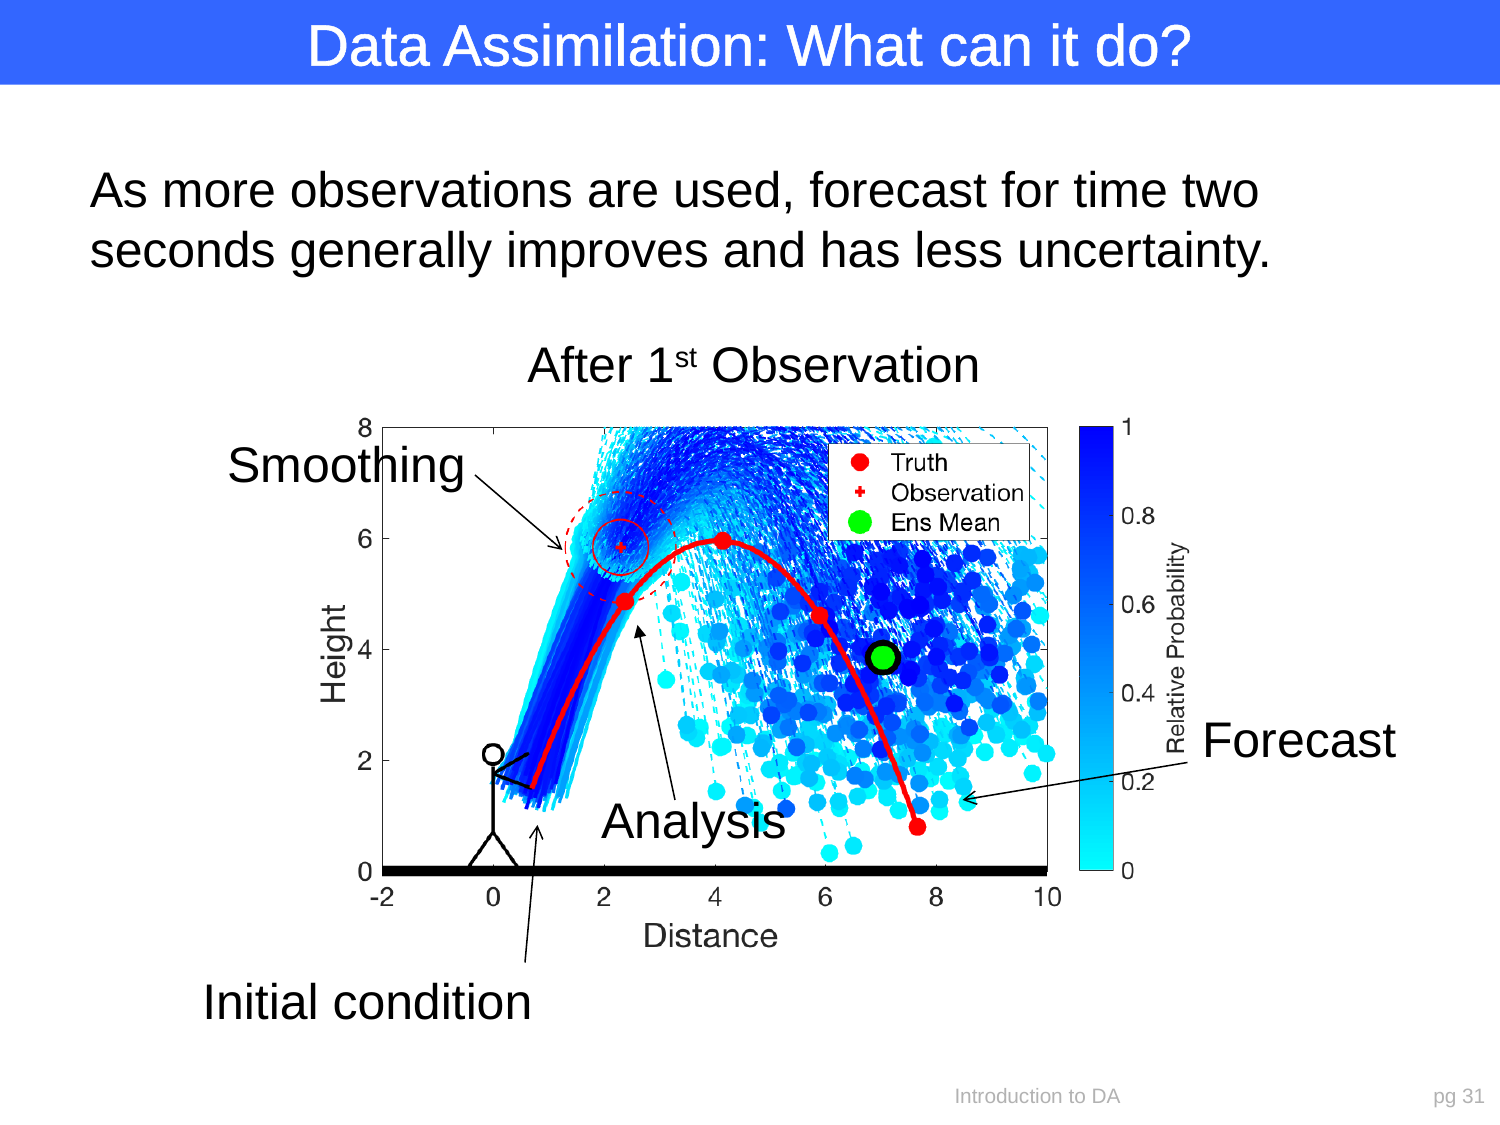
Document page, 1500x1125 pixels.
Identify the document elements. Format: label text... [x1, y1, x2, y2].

picture [270, 300, 1230, 1020]
text_box As more observations are used, forecast for time two seconds generally improves and has less uncertainty. [75, 149, 1463, 285]
text_box Smoothing [212, 424, 265, 500]
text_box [962, 762, 1188, 801]
text_box Data Assimilation: What can it do? [0, 0, 1500, 85]
footer Introduction to DA [725, 1065, 1350, 1125]
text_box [524, 824, 538, 963]
slide_number pg 31 [1350, 1065, 1500, 1125]
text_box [474, 474, 563, 551]
text_box Initial condition [187, 962, 588, 1038]
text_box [637, 624, 676, 801]
text_box Forecast [1235, 699, 1413, 775]
